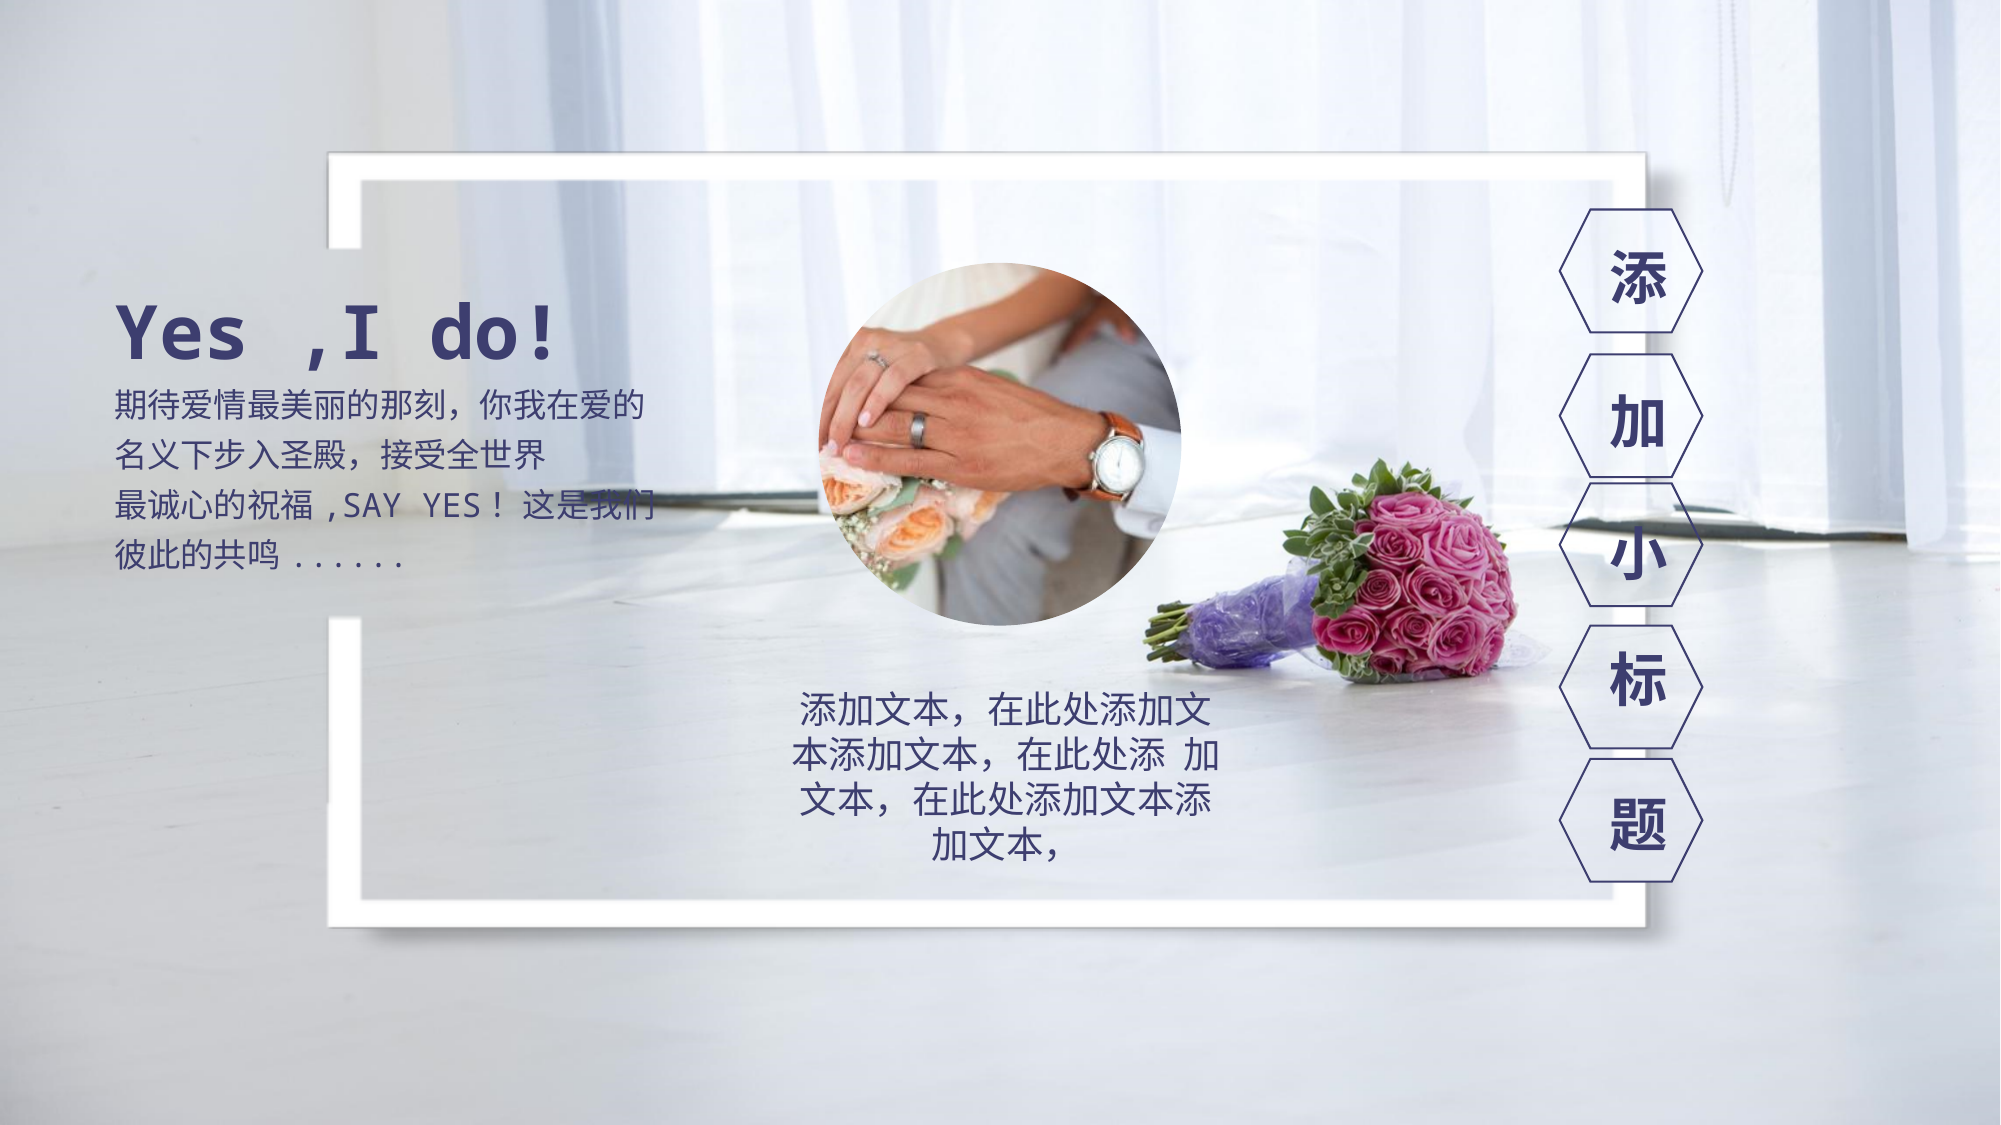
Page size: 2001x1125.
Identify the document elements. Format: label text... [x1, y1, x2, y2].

text_box Yes ,I do! 期待爱情最美丽的那刻，你我在爱的名义下步入圣殿，接受全世界 最诚心的祝福,SAY YES！这是我们彼此的共鸣...... [99, 277, 318, 582]
picture [0, 0, 2001, 1125]
